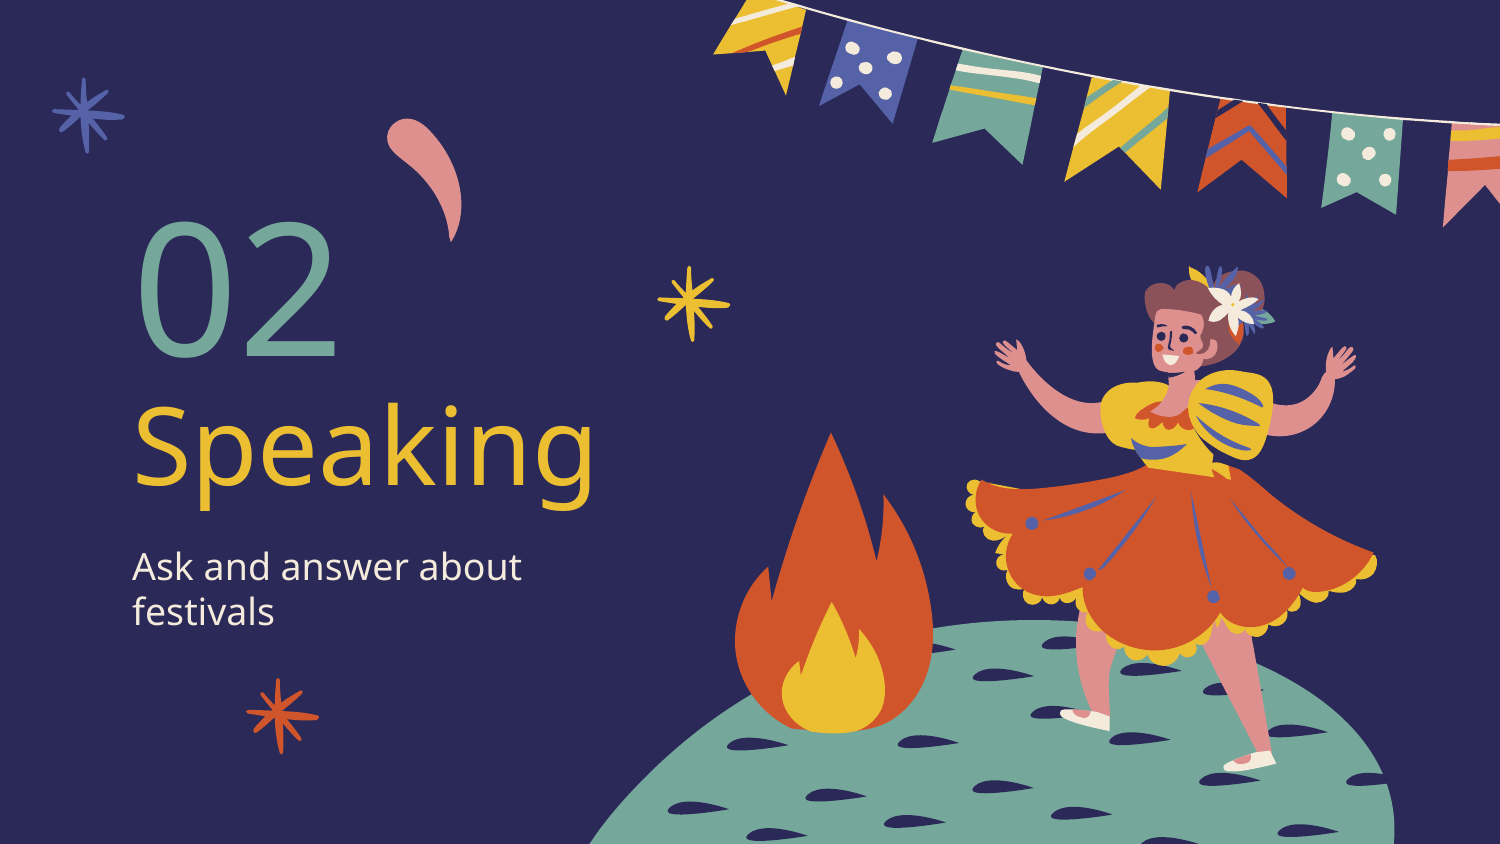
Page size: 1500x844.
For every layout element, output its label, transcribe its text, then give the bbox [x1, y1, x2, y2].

title Speaking [116, 373, 678, 512]
text_box [246, 678, 319, 755]
title 02 [116, 177, 575, 409]
text_box [51, 77, 125, 154]
text_box [657, 265, 731, 343]
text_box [731, 432, 935, 734]
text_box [964, 265, 1379, 772]
text_box [387, 118, 462, 243]
subtitle Ask and answer about festivals [116, 528, 668, 667]
